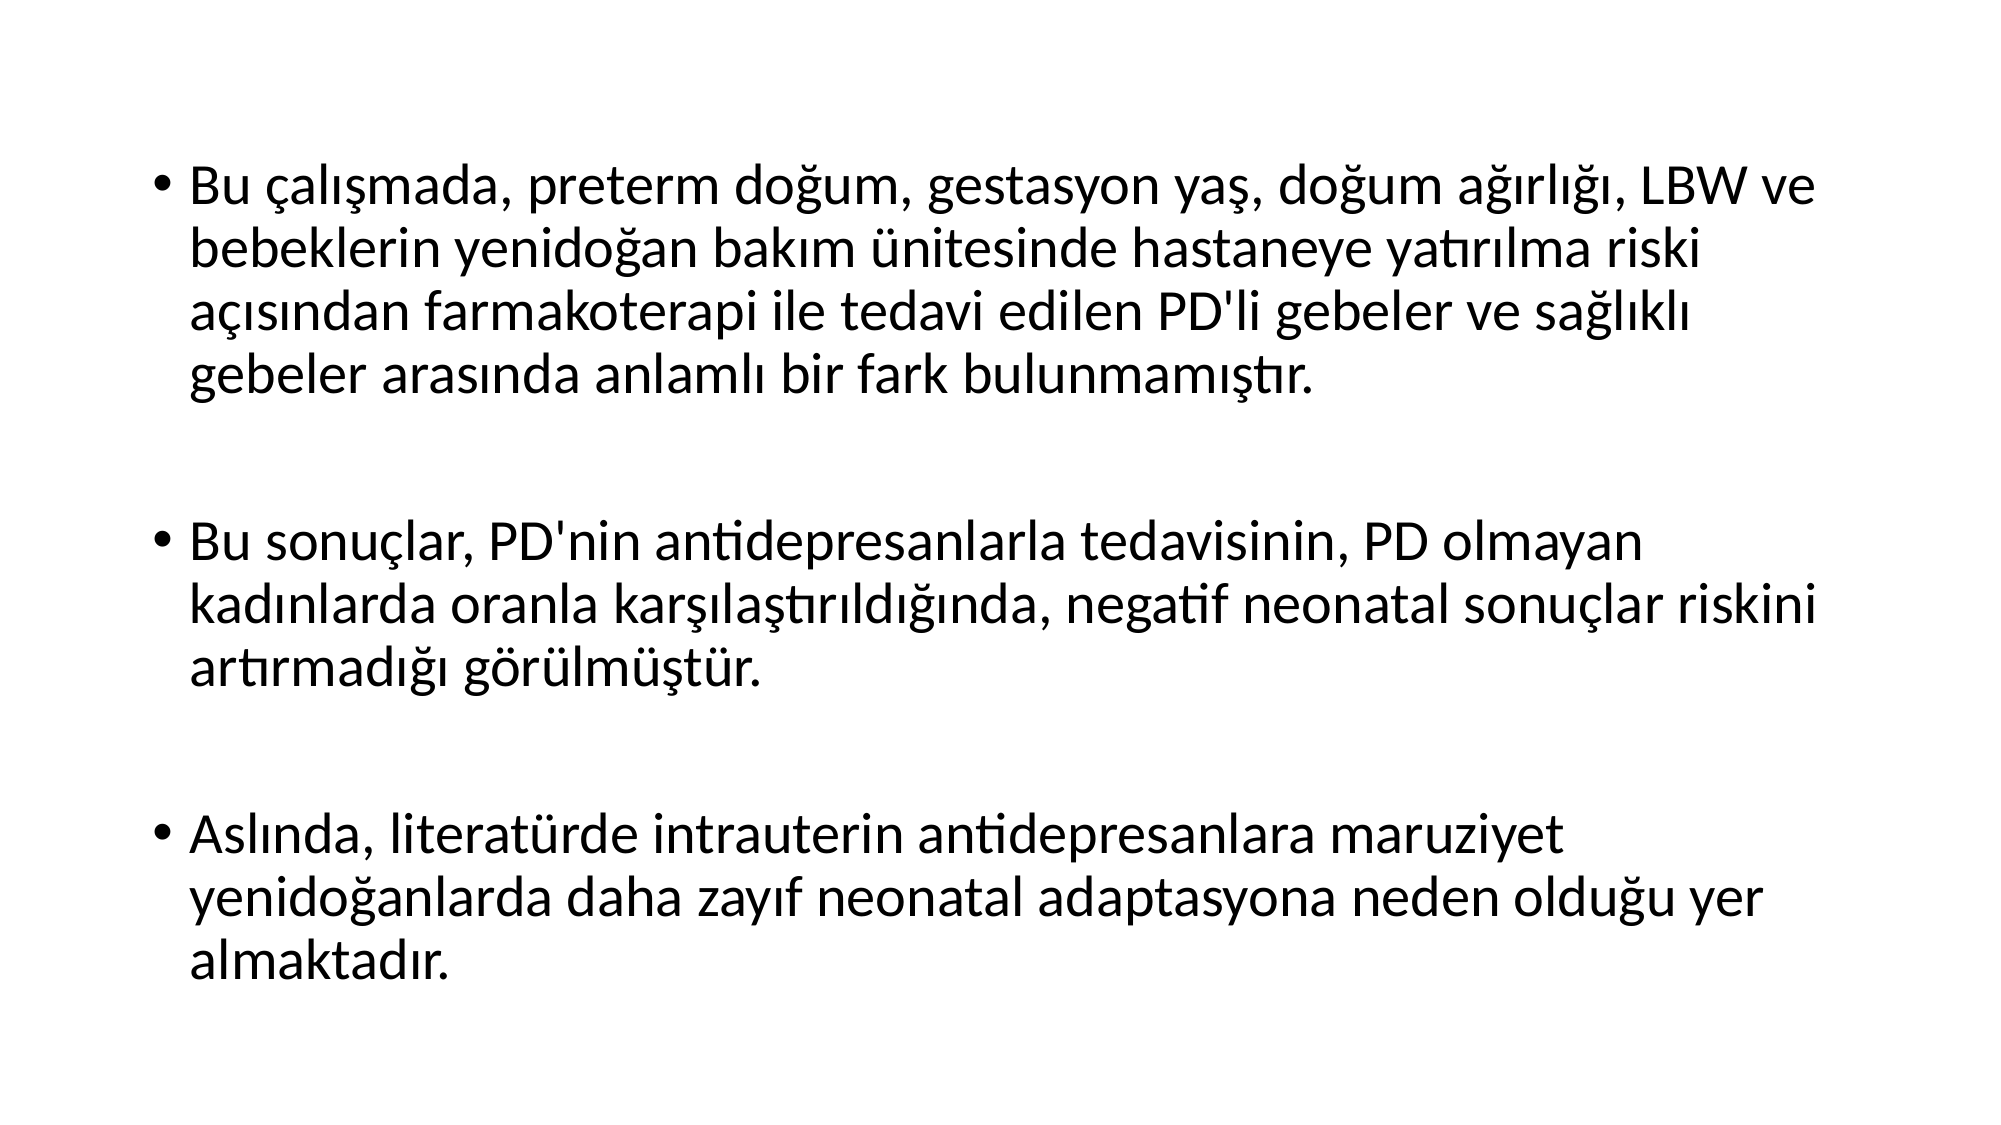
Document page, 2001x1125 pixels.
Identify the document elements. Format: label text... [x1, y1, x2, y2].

list Bu çalışmada, preterm doğum, gestasyon yaş, doğum ağırlığı, LBW ve bebeklerin yenidoğan bakım ünitesinde hastaneye yatırılma riski açısından farmakoterapi ile tedavi edilen PD'li gebeler ve sağlıklı gebeler arasında anlamlı bir fark bulunmamıştır. Bu sonuçlar, PD'nin antidepresanlarla tedavisinin, PD olmayan kadınlarda oranla karşılaştırıldığında, negatif neonatal sonuçlar riskini artırmadığı görülmüştür. Aslında, literatürde intrauterin antidepresanlara maruziyet yenidoğanlarda daha zayıf neonatal adaptasyona neden olduğu yer almaktadır. [137, 56, 1863, 1014]
